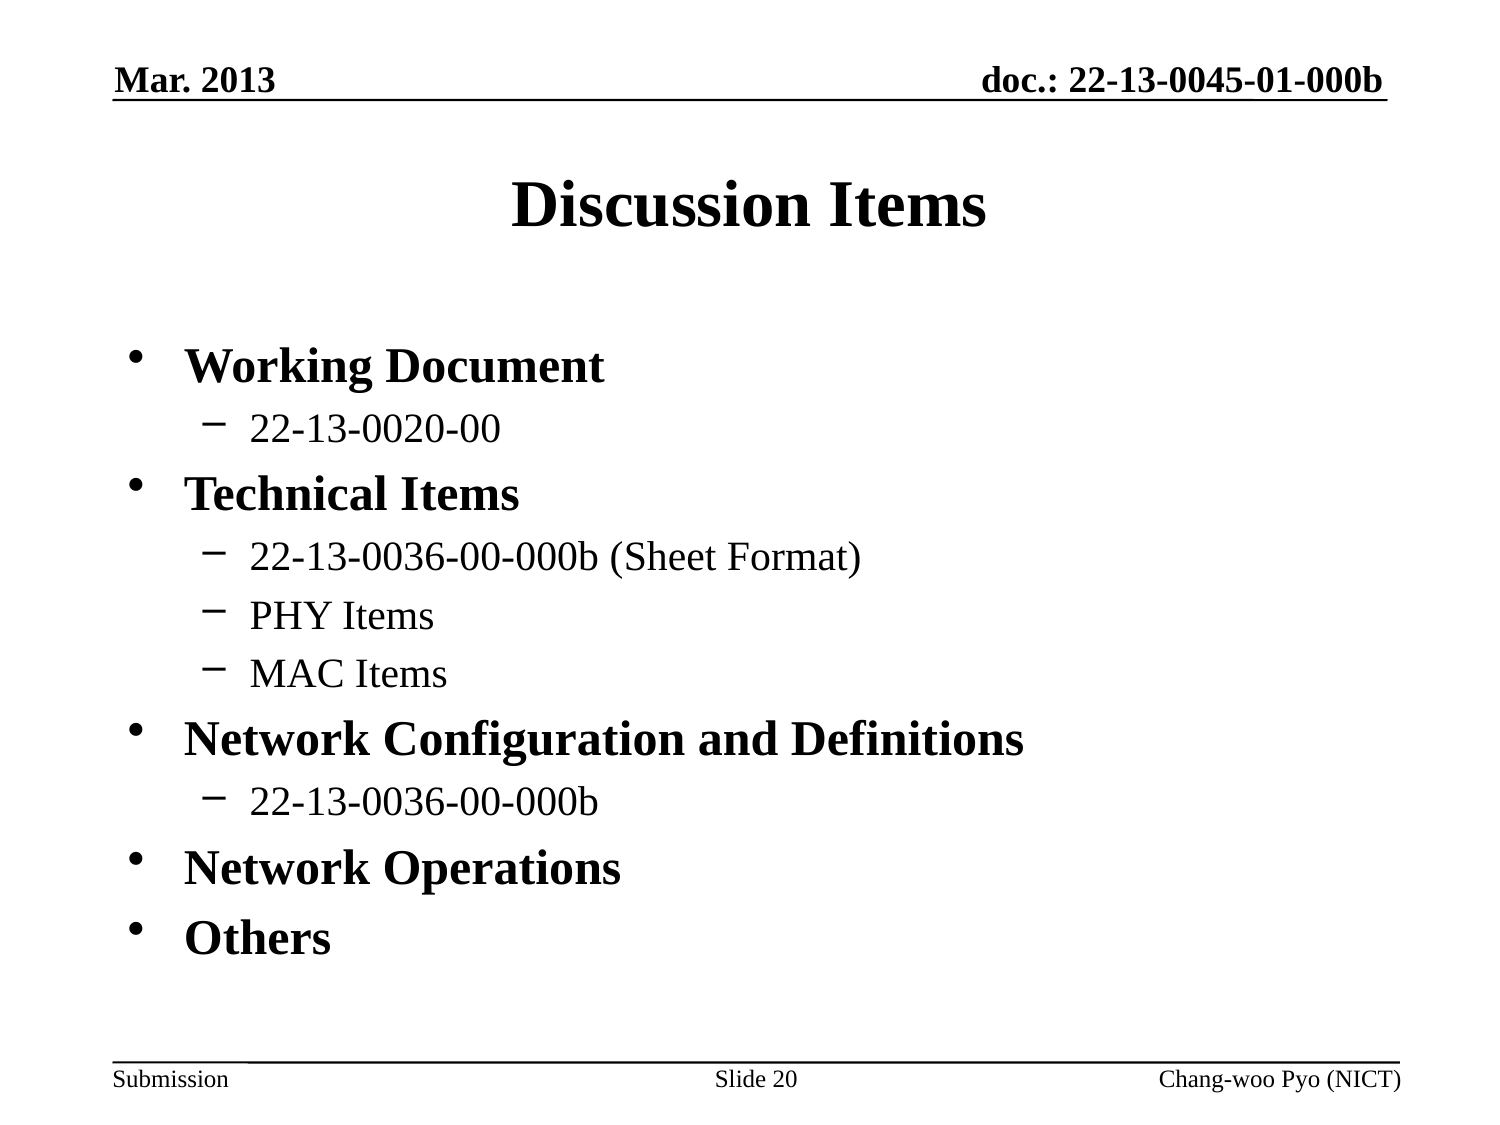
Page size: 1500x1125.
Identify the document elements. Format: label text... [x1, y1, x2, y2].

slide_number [114, 54, 278, 101]
slide_number Slide 20 [712, 1061, 800, 1093]
title Discussion Items [112, 112, 1388, 288]
list Working Document 22-13-0020-00 Technical Items 22-13-0036-00-000b (Sheet Format) PHY Items MAC Items Network Configuration and Definitions 22-13-0036-00-000b Network Operations Others [112, 324, 1388, 1000]
footer Chang-woo Pyo (NICT) [1155, 1061, 1402, 1093]
